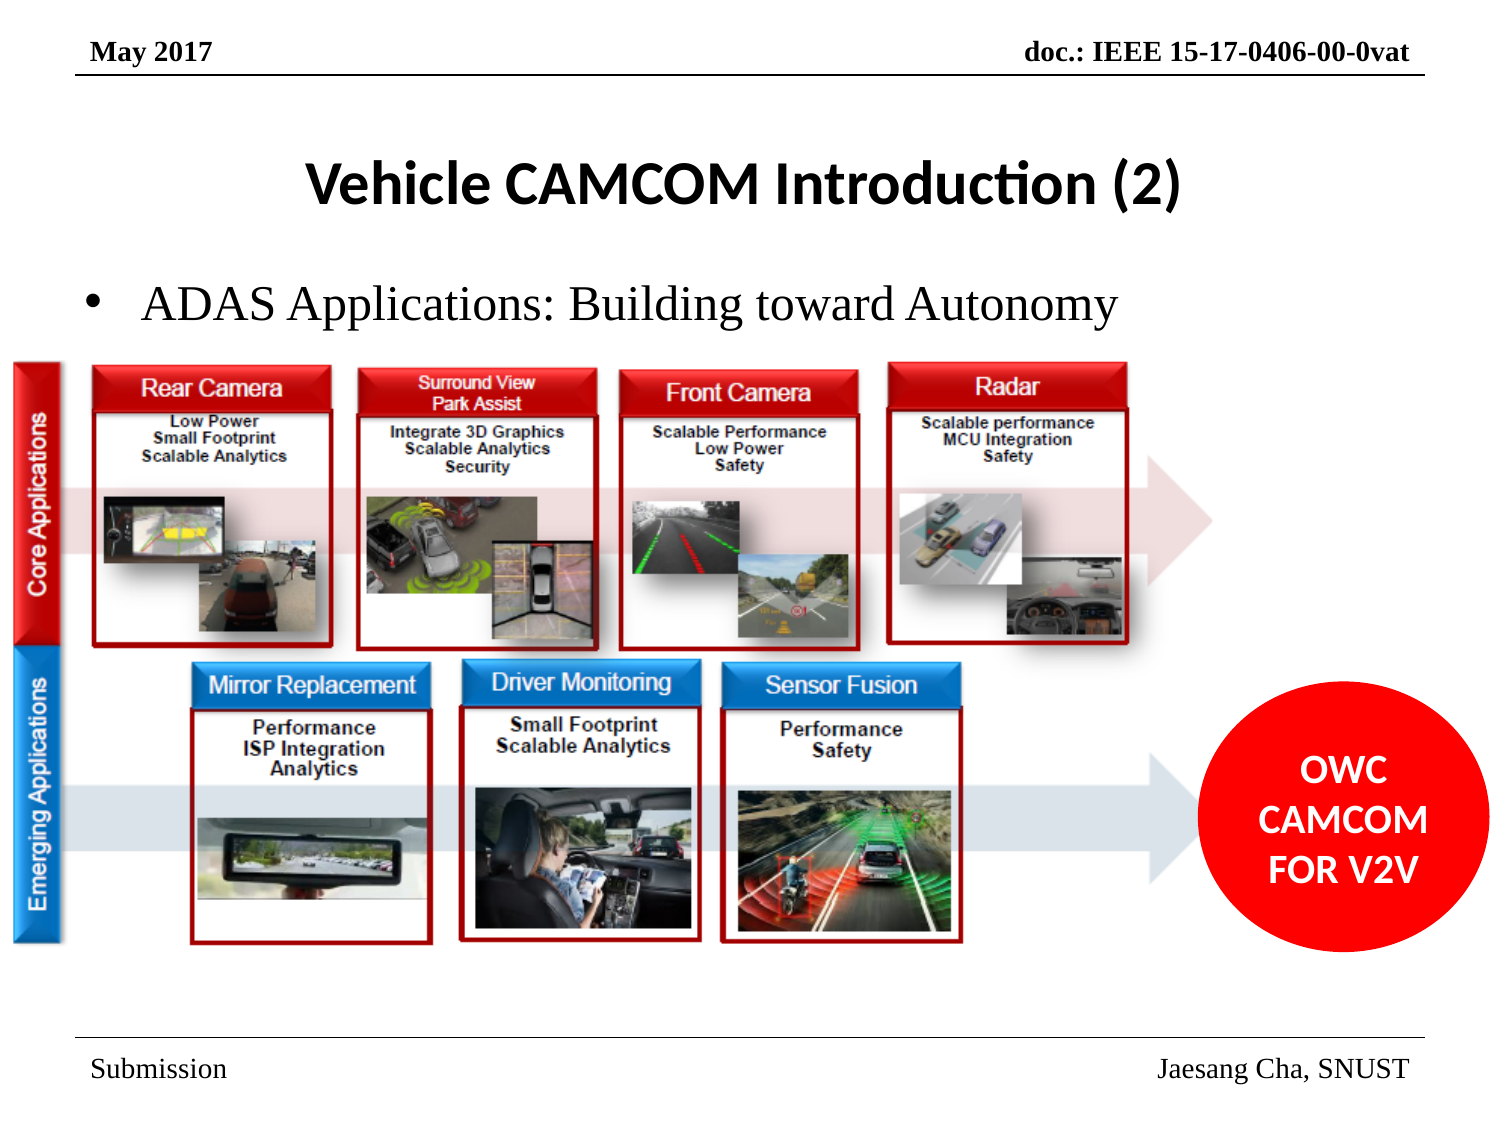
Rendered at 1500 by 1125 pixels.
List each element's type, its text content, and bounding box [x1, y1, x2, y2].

title Vehicle CAMCOM Introduction (2) [69, 119, 1420, 240]
text_box OWC CAMCOM FOR V2V [1216, 681, 1490, 953]
list ADAS Applications: Building toward Autonomy [69, 262, 1435, 338]
picture [12, 359, 1213, 955]
